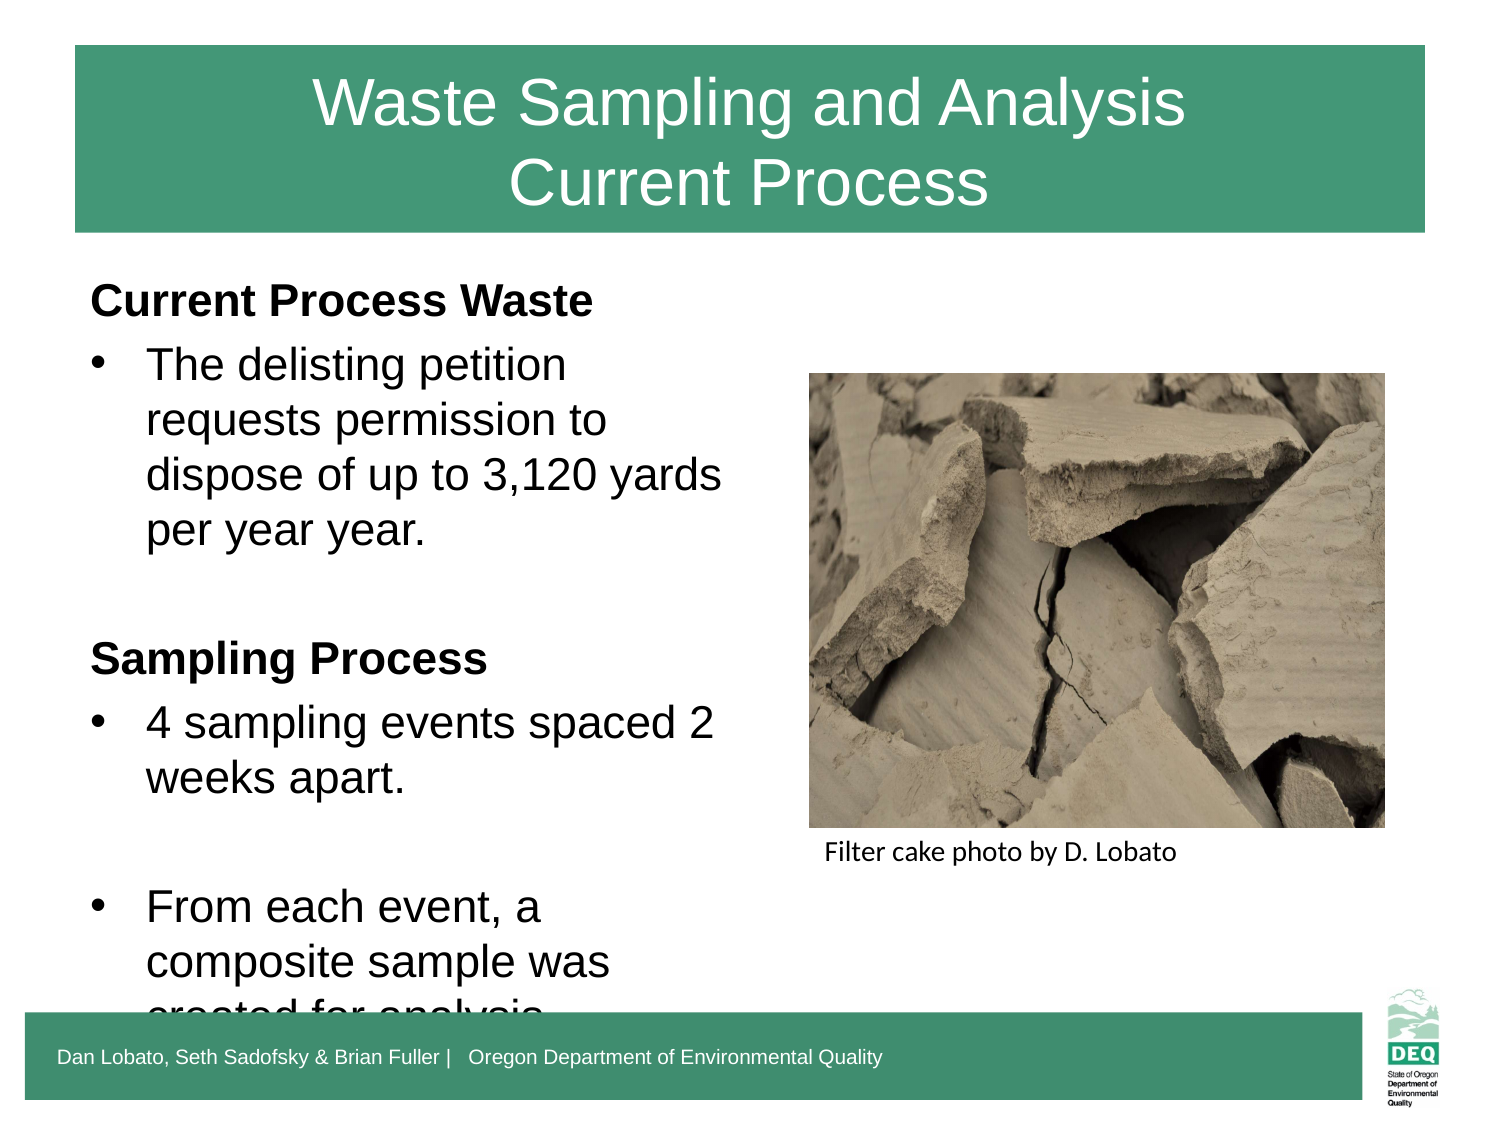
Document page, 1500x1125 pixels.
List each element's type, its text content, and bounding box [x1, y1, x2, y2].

text_box Filter cake photo by D. Lobato [809, 836, 1333, 875]
picture [809, 373, 1386, 829]
title Waste Sampling and Analysis Current Process [75, 45, 1425, 233]
list Current Process Waste The delisting petition requests permission to dispose of up to 3,120 yards per year year. Sampling Process 4 sampling events spaced 2 weeks apart. From each event, a composite sample was created for analysis. [75, 262, 763, 1010]
picture [1387, 987, 1441, 1108]
text_box Dan Lobato, Seth Sadofsky & Brian Fuller | Oregon Department of Environmental Quality [23, 1010, 1364, 1102]
